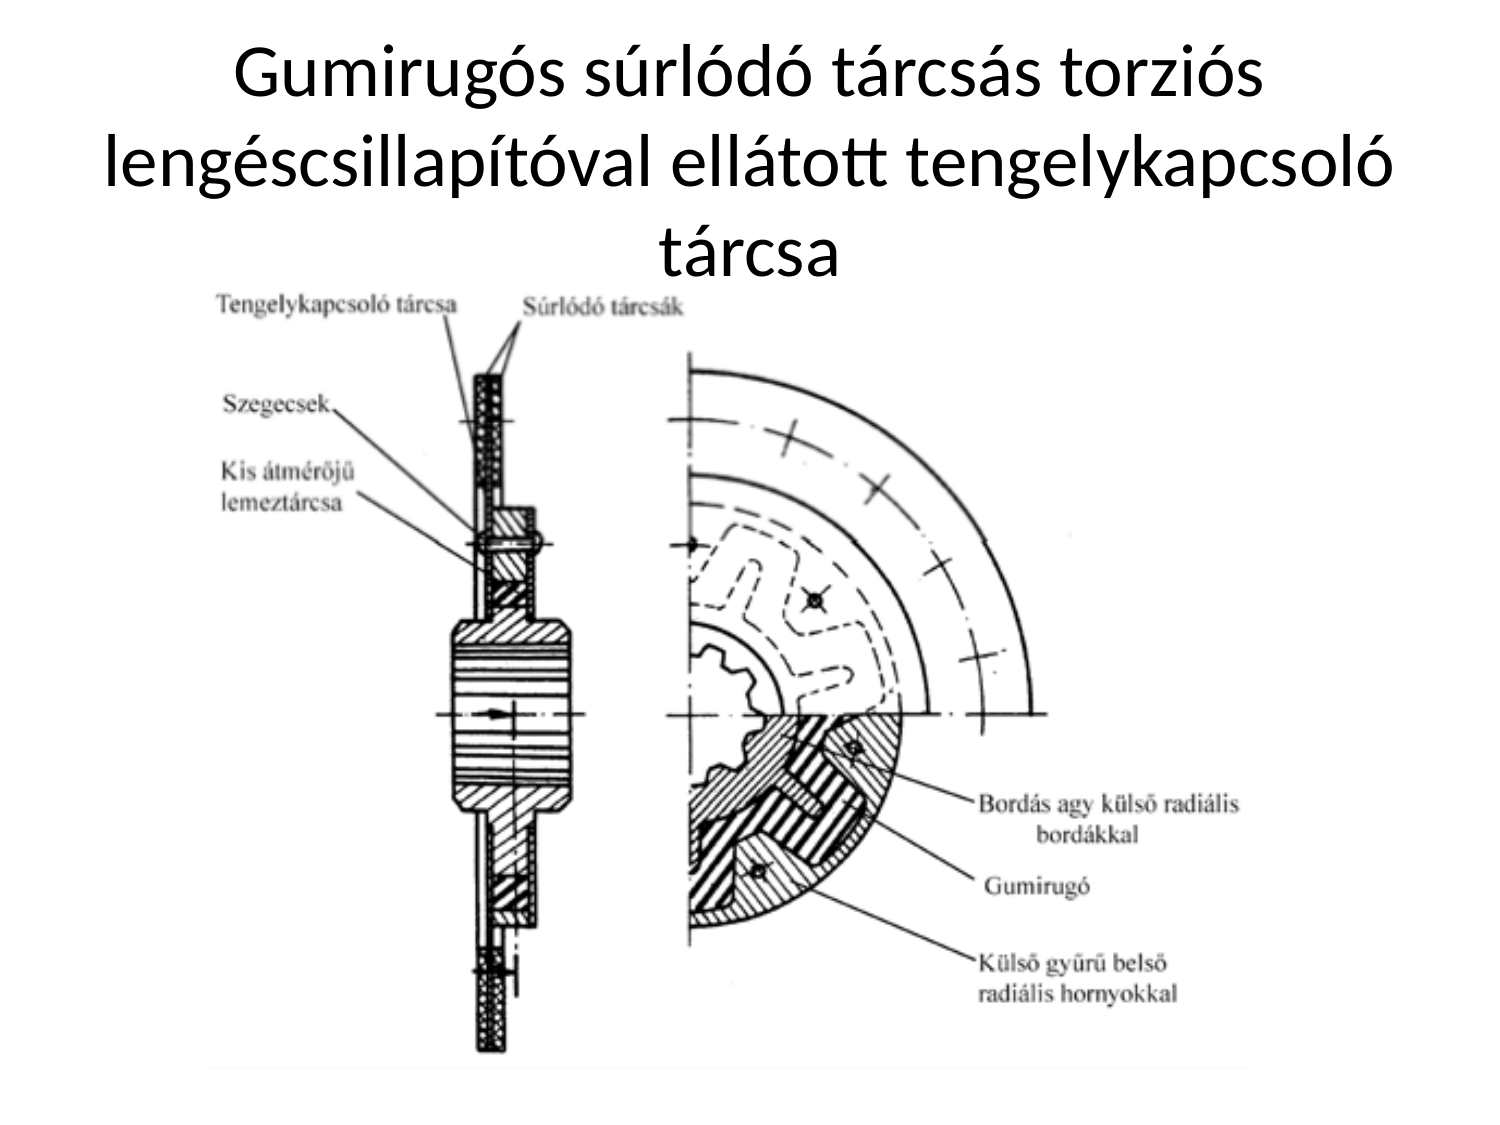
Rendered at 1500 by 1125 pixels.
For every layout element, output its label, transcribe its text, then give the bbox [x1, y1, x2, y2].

title Gumirugós súrlódó tárcsás torziós lengéscsillapítóval ellátott tengelykapcsoló tárcsa [0, 45, 1500, 268]
picture [206, 278, 1247, 1070]
